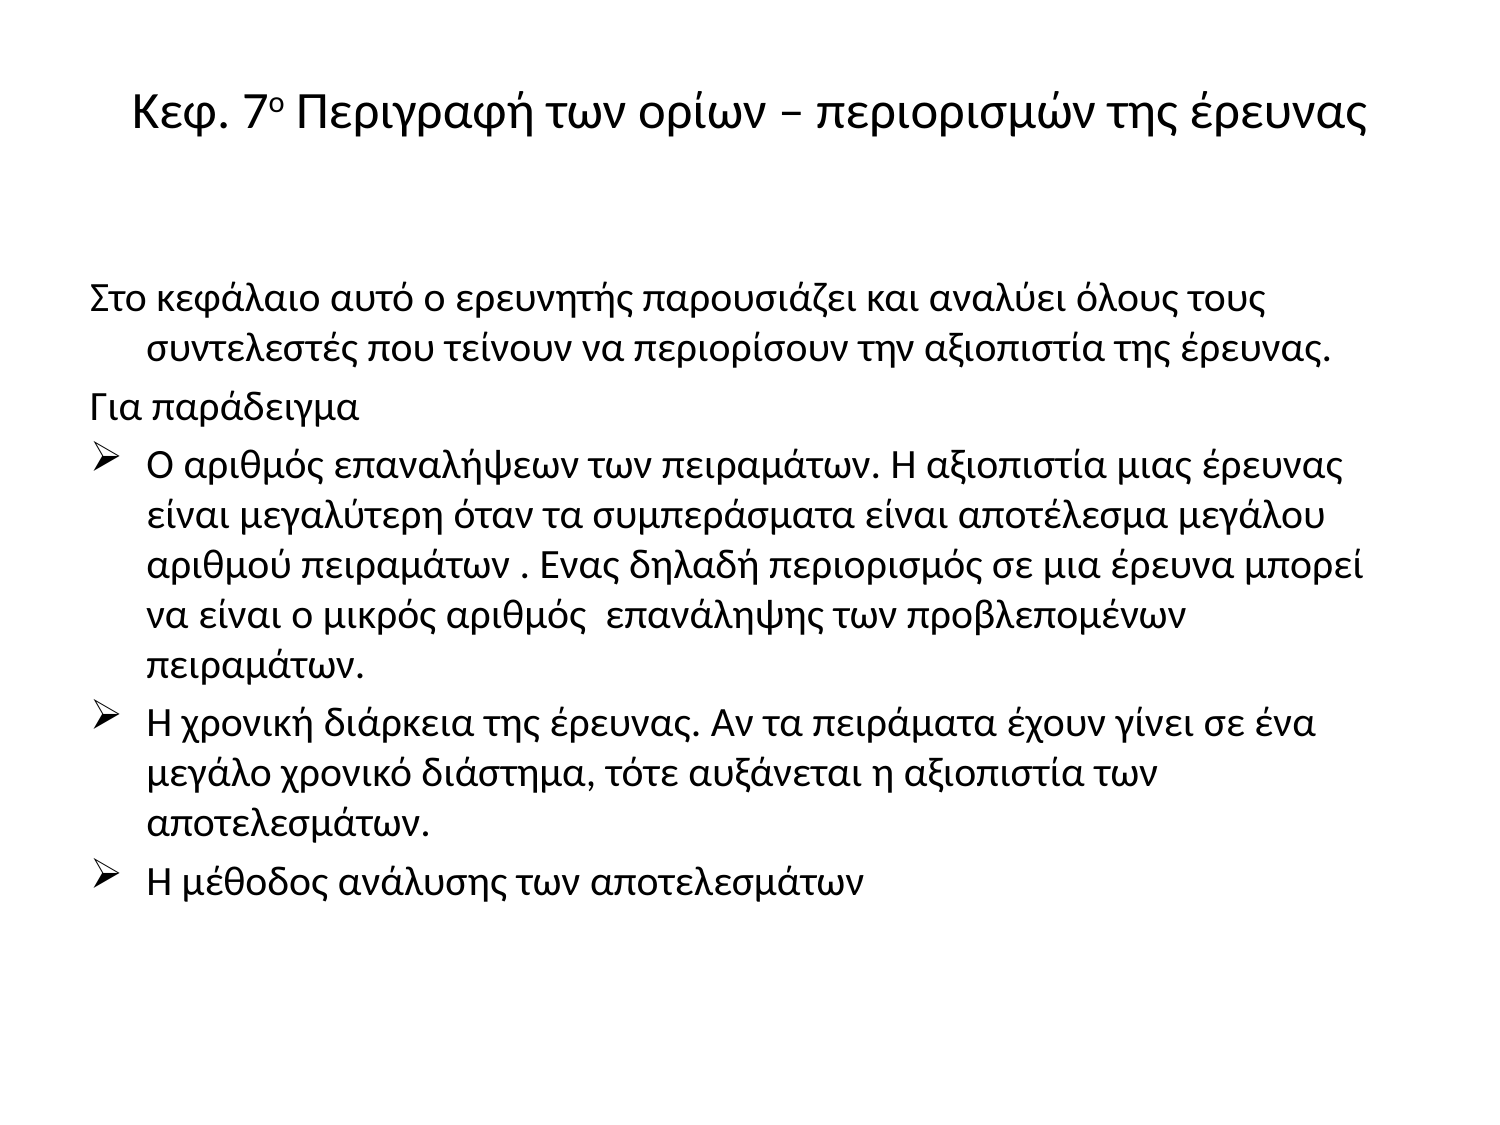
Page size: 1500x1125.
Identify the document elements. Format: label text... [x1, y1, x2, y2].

title Κεφ. 7ο Περιγραφή των ορίων – περιορισμών της έρευνας [75, 45, 1425, 233]
list Στο κεφάλαιο αυτό ο ερευνητής παρουσιάζει και αναλύει όλους τους συντελεστές που τείνουν να περιορίσουν την αξιοπιστία της έρευνας. Για παράδειγμα Ο αριθμός επαναλήψεων των πειραμάτων. Η αξιοπιστία μιας έρευνας είναι μεγαλύτερη όταν τα συμπεράσματα είναι αποτέλεσμα μεγάλου αριθμού πειραμάτων . Ενας δηλαδή περιορισμός σε μια έρευνα μπορεί να είναι ο μικρός αριθμός επανάληψης των προβλεπομένων πειραμάτων. Η χρονική διάρκεια της έρευνας. Αν τα πειράματα έχουν γίνει σε ένα μεγάλο χρονικό διάστημα, τότε αυξάνεται η αξιοπιστία των αποτελεσμάτων. Η μέθοδος ανάλυσης των αποτελεσμάτων [75, 262, 1425, 1083]
